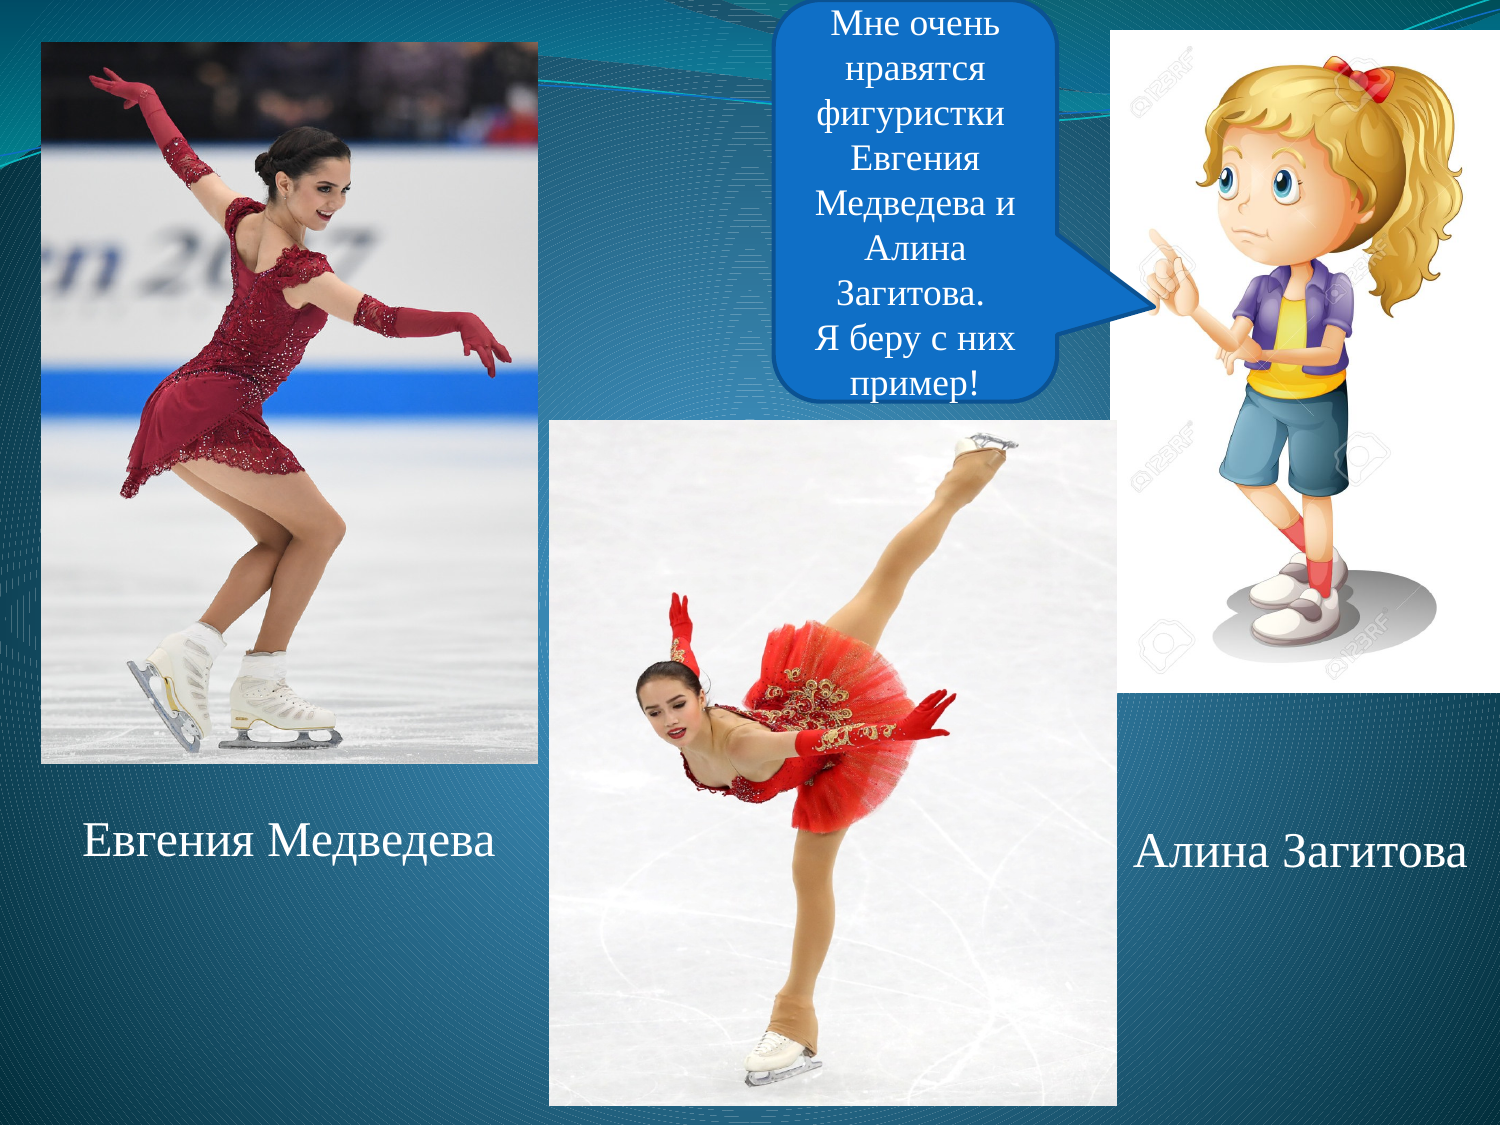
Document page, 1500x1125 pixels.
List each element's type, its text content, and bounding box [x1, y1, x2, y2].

picture [41, 42, 538, 764]
picture [548, 29, 1500, 1107]
text_box Мне очень нравятся фигуристки Евгения Медведева и Алина Загитова. Я беру с них пример! [771, 0, 1103, 404]
text_box Алина Загитова [1123, 810, 1484, 886]
text_box Евгения Медведева [67, 798, 511, 874]
